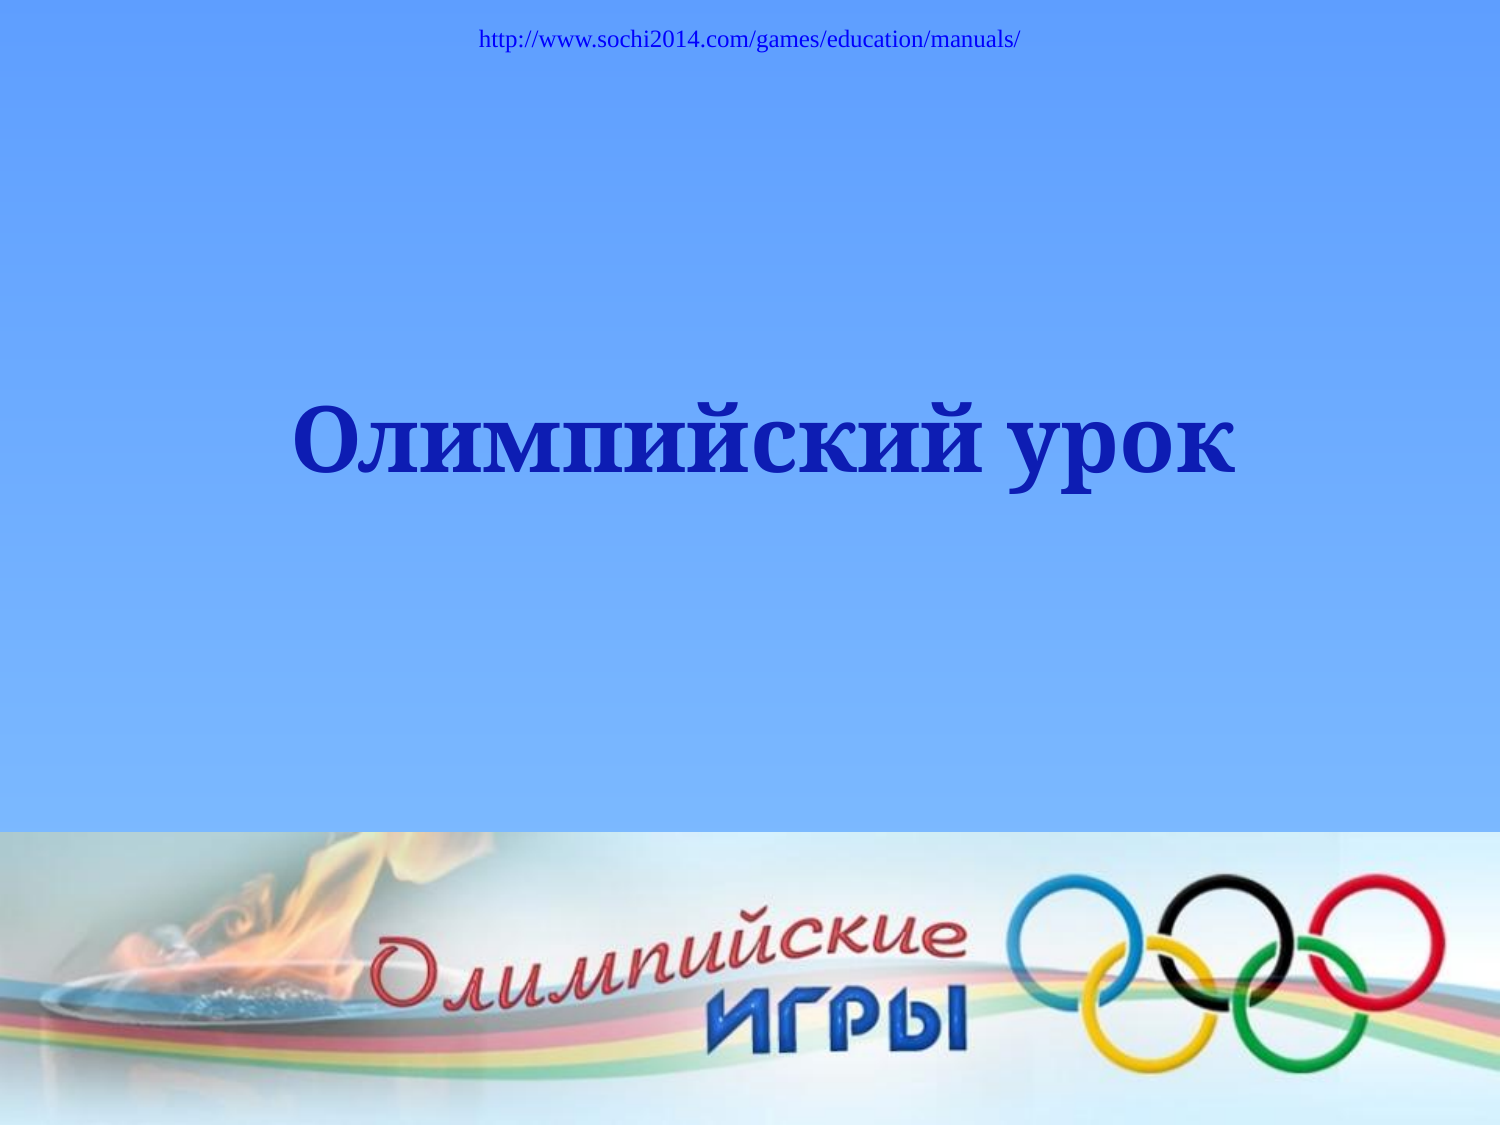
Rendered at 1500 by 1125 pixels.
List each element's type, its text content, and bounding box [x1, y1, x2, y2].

picture [0, 831, 1500, 1125]
text_box http://www.sochi2014.com/games/education/manuals/ [463, 15, 1037, 60]
list Олимпийский урок [88, 373, 1439, 575]
